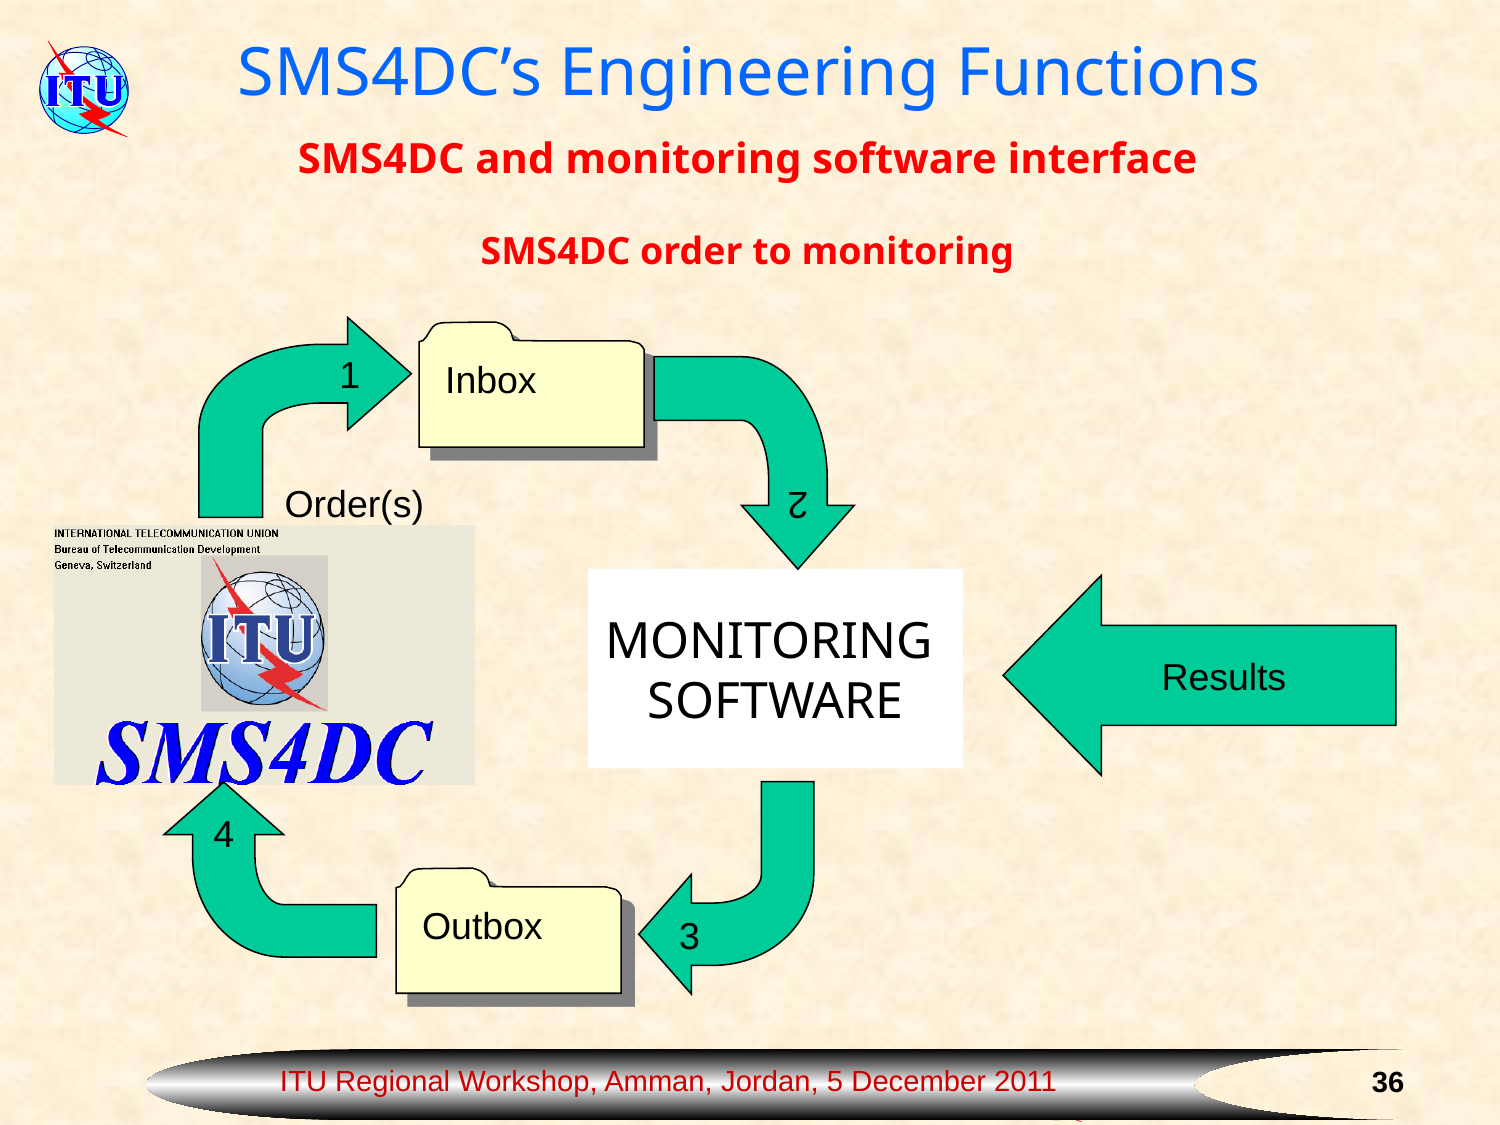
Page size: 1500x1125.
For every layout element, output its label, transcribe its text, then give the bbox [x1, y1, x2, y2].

text_box MONITORING SOFTWARE [588, 568, 964, 769]
text_box Results [1003, 575, 1396, 776]
text_box SMS4DC and monitoring software interface SMS4DC order to monitoring [282, 124, 1213, 280]
text_box 1 [198, 317, 412, 518]
text_box SMS4DC’s Engineering Functions [222, 21, 1277, 117]
text_box 2 [654, 356, 855, 570]
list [53, 525, 476, 786]
text_box Inbox [419, 322, 645, 448]
text_box 3 [638, 781, 814, 995]
text_box Outbox [396, 868, 622, 994]
picture [0, 0, 1500, 1125]
text_box 4 [163, 793, 377, 958]
text_box Order(s) [269, 472, 445, 524]
